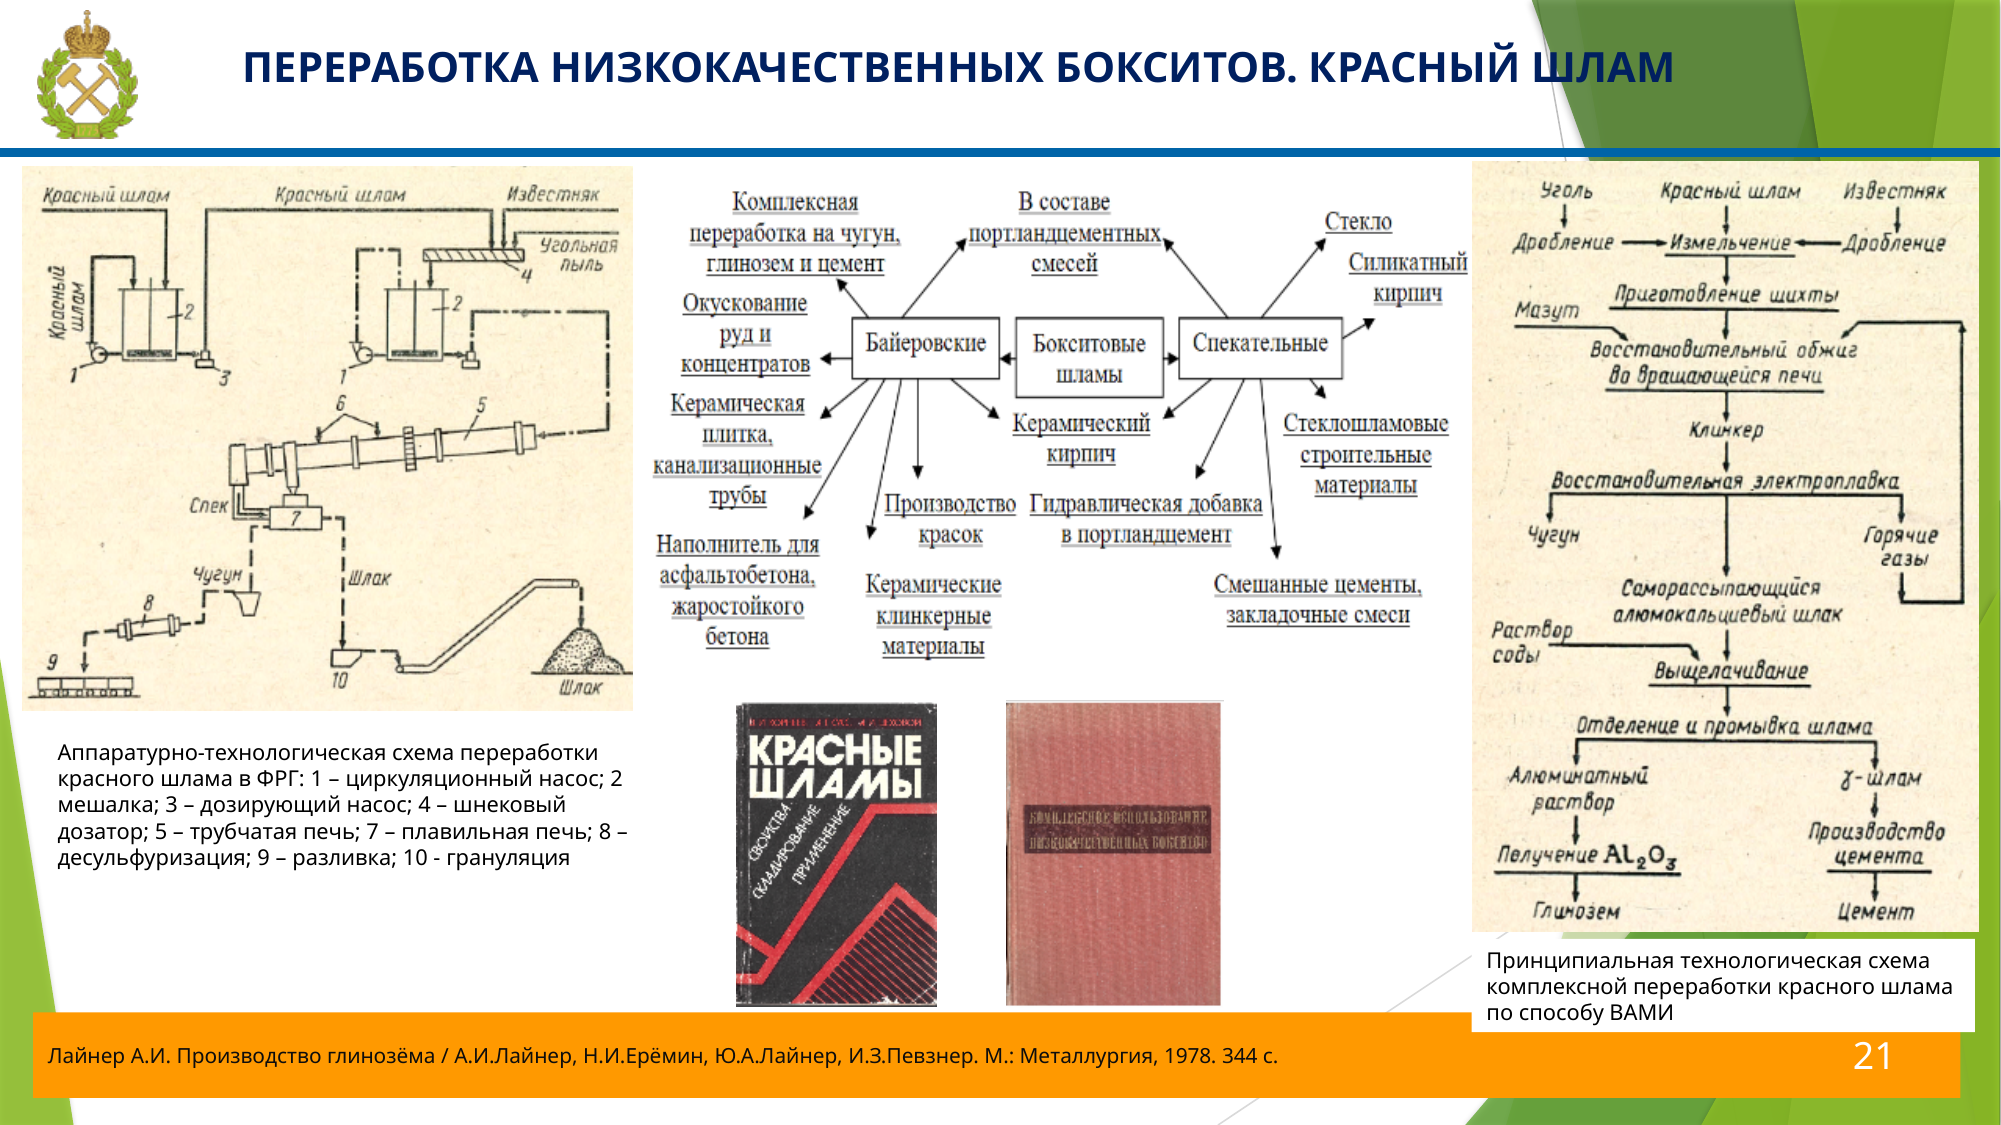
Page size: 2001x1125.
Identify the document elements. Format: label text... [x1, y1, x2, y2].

picture [37, 9, 138, 140]
picture [0, 148, 2000, 158]
text_box Аппаратурно-технологическая схема переработки красного шлама в ФРГ: 1 – циркуляционный насос; 2 мешалка; 3 – дозирующий насос; 4 – шнековый дозатор; 5 – трубчатая печь; 7 – плавильная печь; 8 – десульфуризация; 9 – разливка; 10 - грануляция [42, 731, 653, 878]
text_box Лайнер А.И. Производство глинозёма / А.И.Лайнер, Н.И.Ерёмин, Ю.А.Лайнер, И.З.Певзнер. М.: Металлургия, 1978. 344 с. [32, 1011, 1962, 1099]
text_box ПЕРЕРАБОТКА НИЗКОКАЧЕСТВЕННЫХ БОКСИТОВ. КРАСНЫЙ ШЛАМ [188, 40, 1730, 91]
picture [22, 166, 634, 711]
picture [736, 700, 938, 1007]
slide_number 21 [1460, 1027, 1911, 1088]
picture [638, 160, 1980, 1010]
text_box Принципиальная технологическая схема комплексной переработки красного шлама по способу ВАМИ [1471, 939, 1975, 1033]
